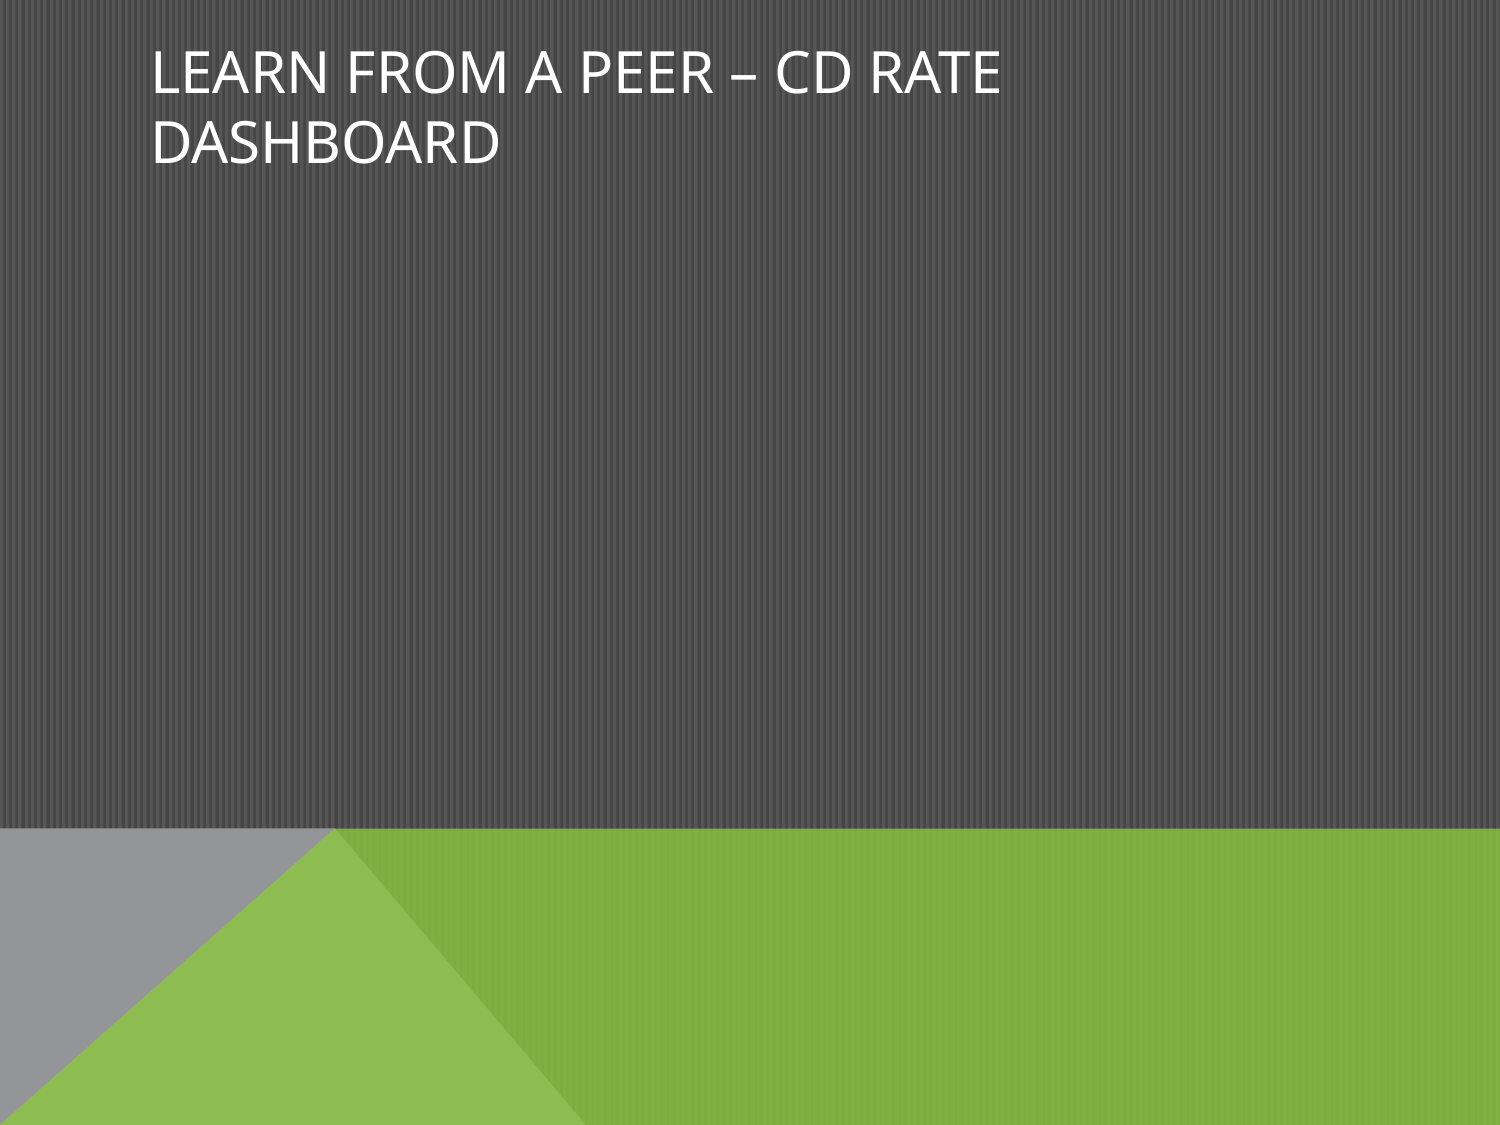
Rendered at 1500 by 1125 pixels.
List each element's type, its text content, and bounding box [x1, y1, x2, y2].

title Learn from a Peer – CD rate Dashboard [135, 60, 1369, 150]
